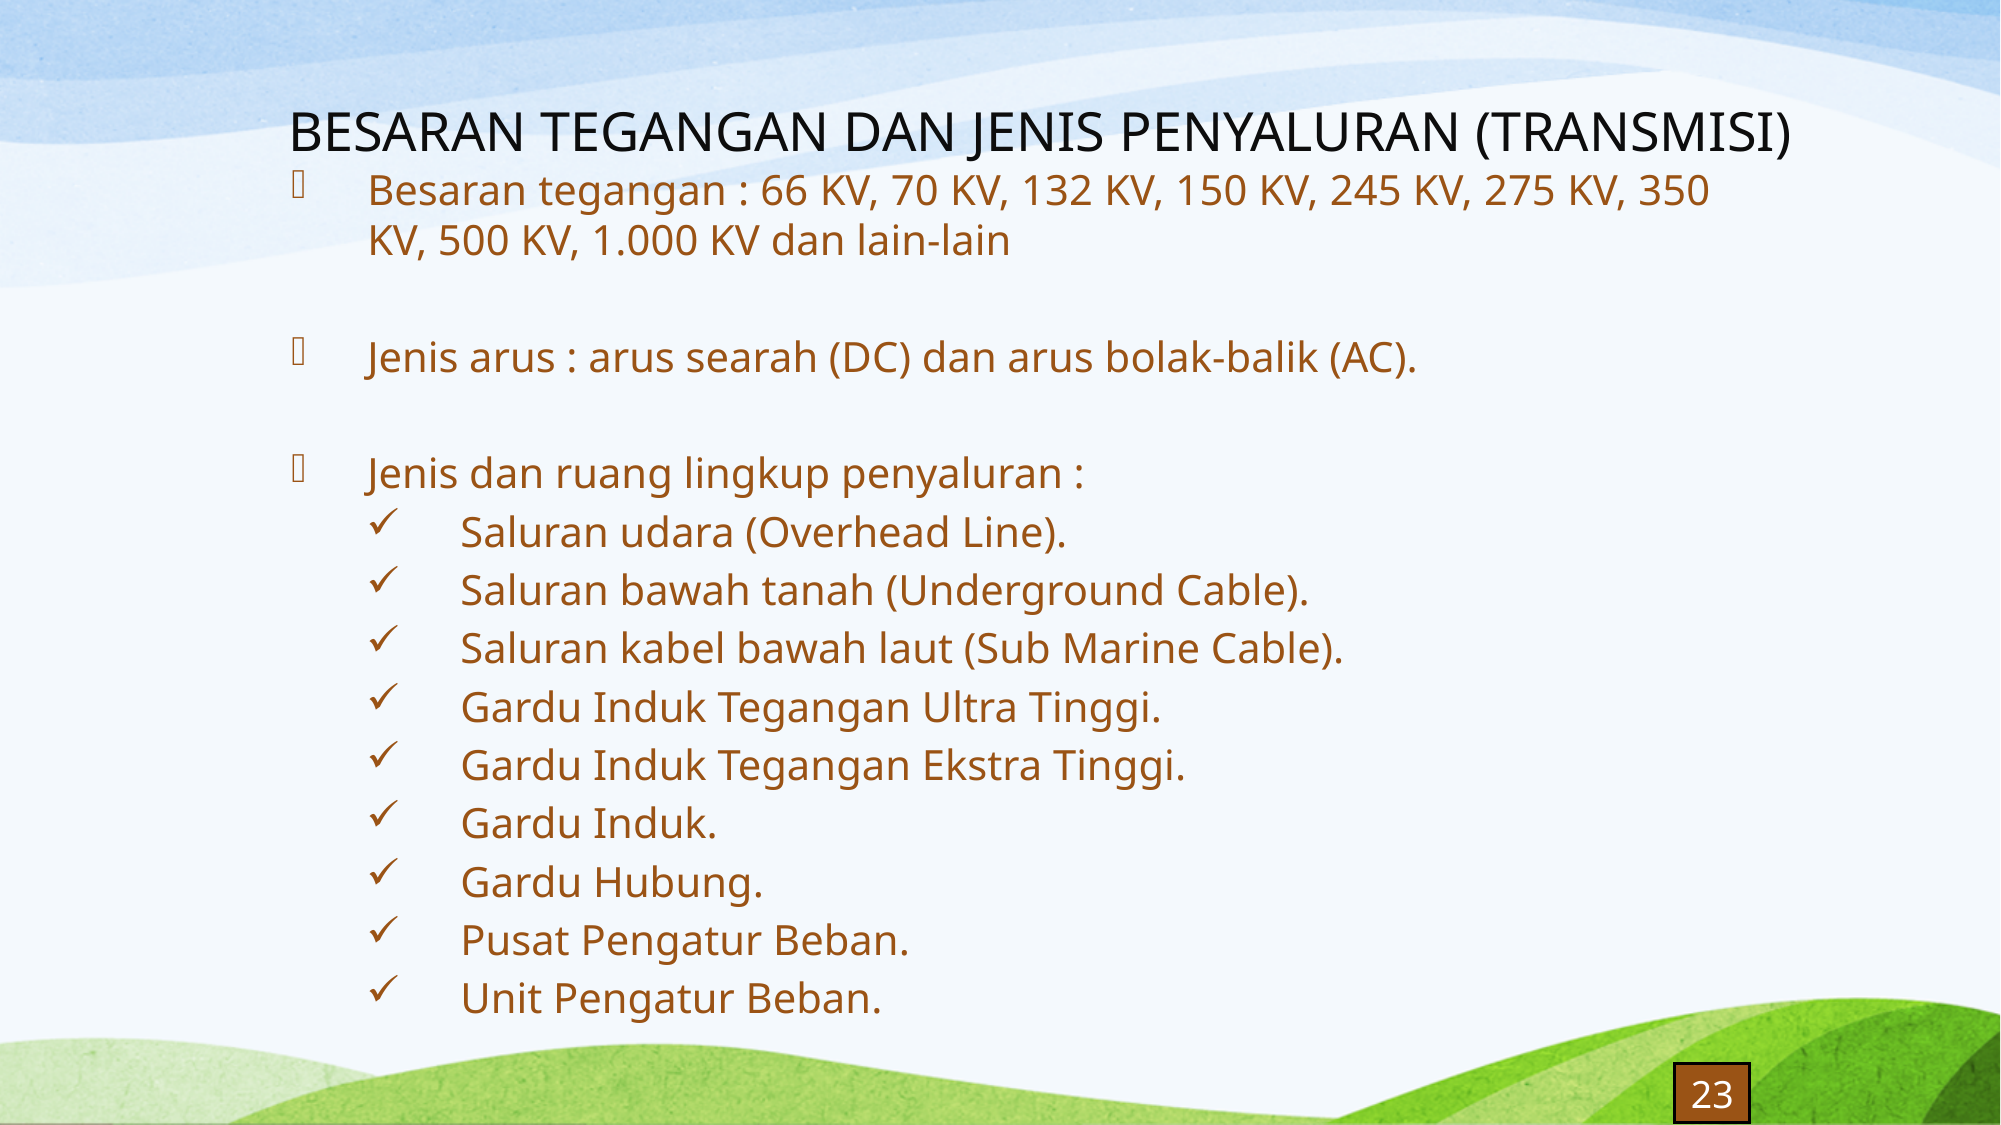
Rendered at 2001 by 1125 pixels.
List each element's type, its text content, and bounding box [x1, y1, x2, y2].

text_box 23 [1674, 1063, 1750, 1123]
text_box Besaran tegangan : 66 KV, 70 KV, 132 KV, 150 KV, 245 KV, 275 KV, 350 KV, 500 KV, 1.000 KV dan lain-lain Jenis arus : arus searah (DC) dan arus bolak-balik (AC). Jenis dan ruang lingkup penyaluran : Saluran udara (Overhead Line). Saluran bawah tanah (Underground Cable). Saluran kabel bawah laut (Sub Marine Cable). Gardu Induk Tegangan Ultra Tinggi. Gardu Induk Tegangan Ekstra Tinggi. Gardu Induk. Gardu Hubung. Pusat Pengatur Beban. Unit Pengatur Beban. [276, 171, 1727, 1030]
title BESARAN TEGANGAN DAN JENIS PENYALURAN (TRANSMISI) [273, 39, 1849, 171]
picture [0, 0, 2001, 1125]
